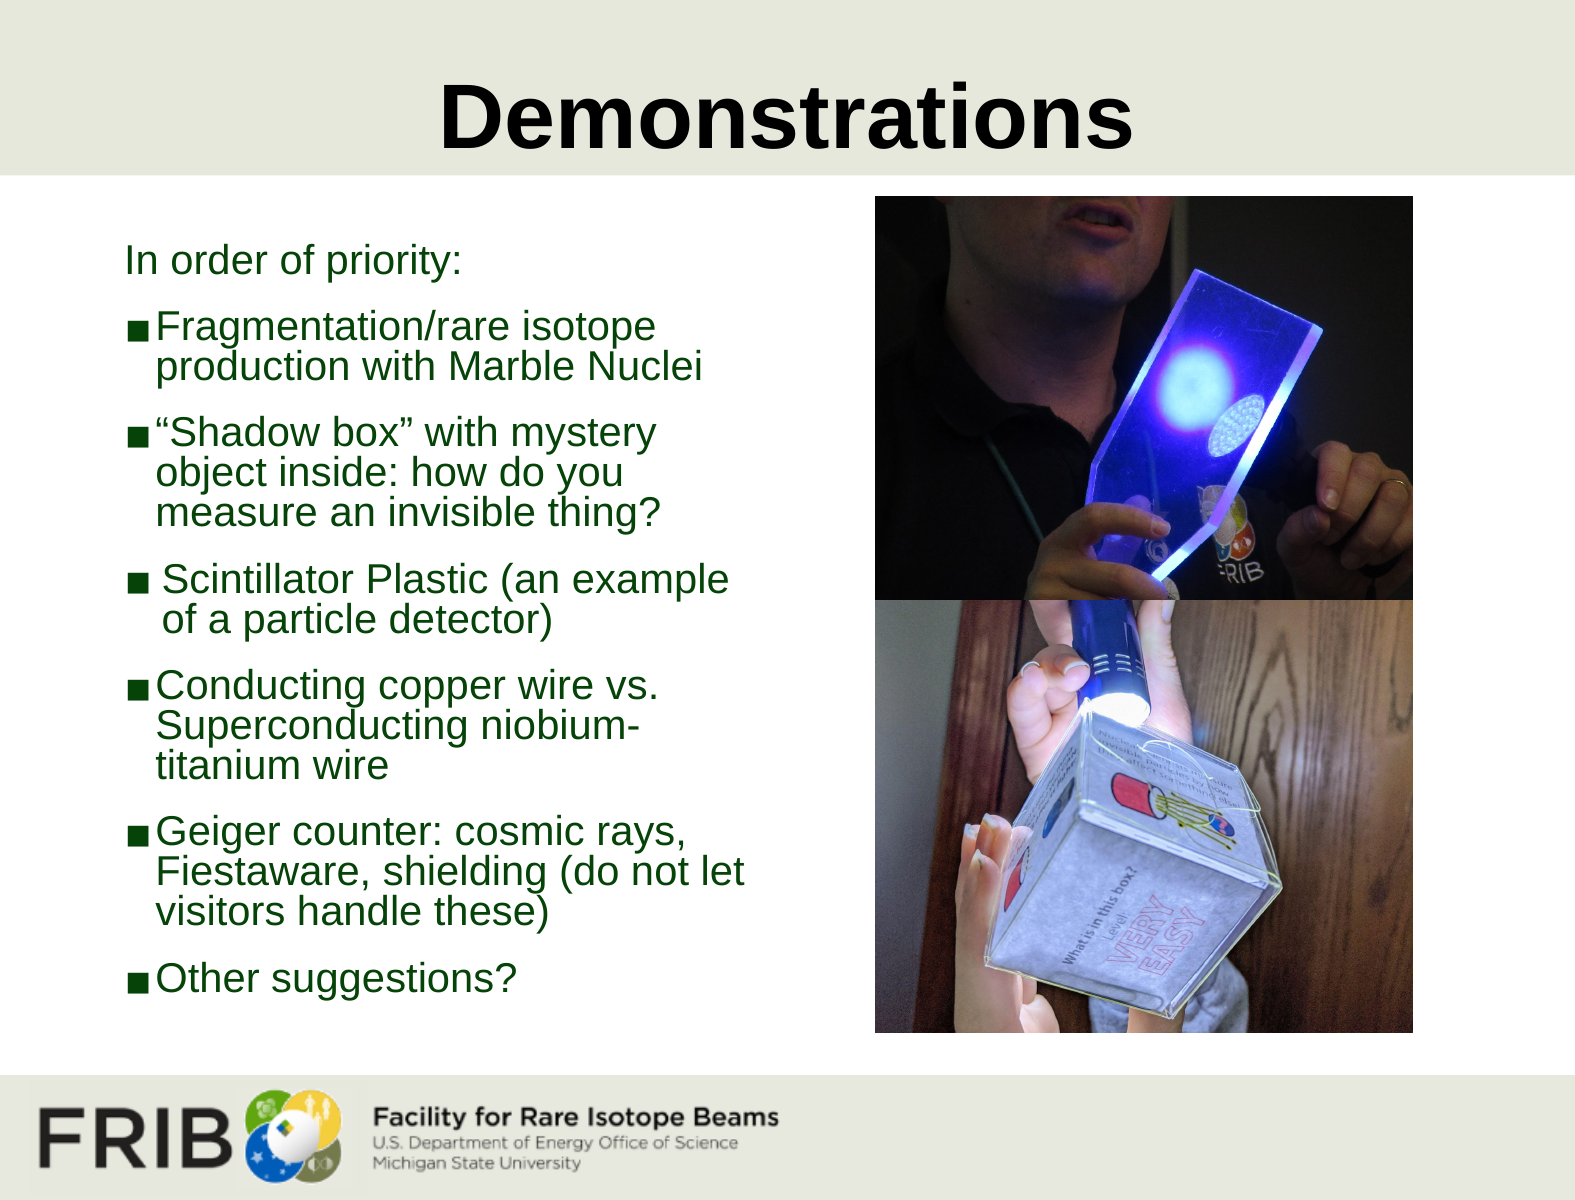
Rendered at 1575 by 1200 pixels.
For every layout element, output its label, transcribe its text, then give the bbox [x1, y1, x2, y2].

picture [0, 1075, 1575, 1200]
title Demonstrations [108, 63, 1467, 296]
text_box In order of priority: Fragmentation/rare isotope production with Marble Nuclei “Shadow box” with mystery object inside: how do you measure an invisible thing? Scintillator Plastic (an example of a particle detector) Conducting copper wire vs. Superconducting niobium-titanium wire Geiger counter: cosmic rays, Fiestaware, shielding (do not let visitors handle these) Other suggestions? [109, 234, 766, 853]
picture [874, 196, 1413, 1034]
